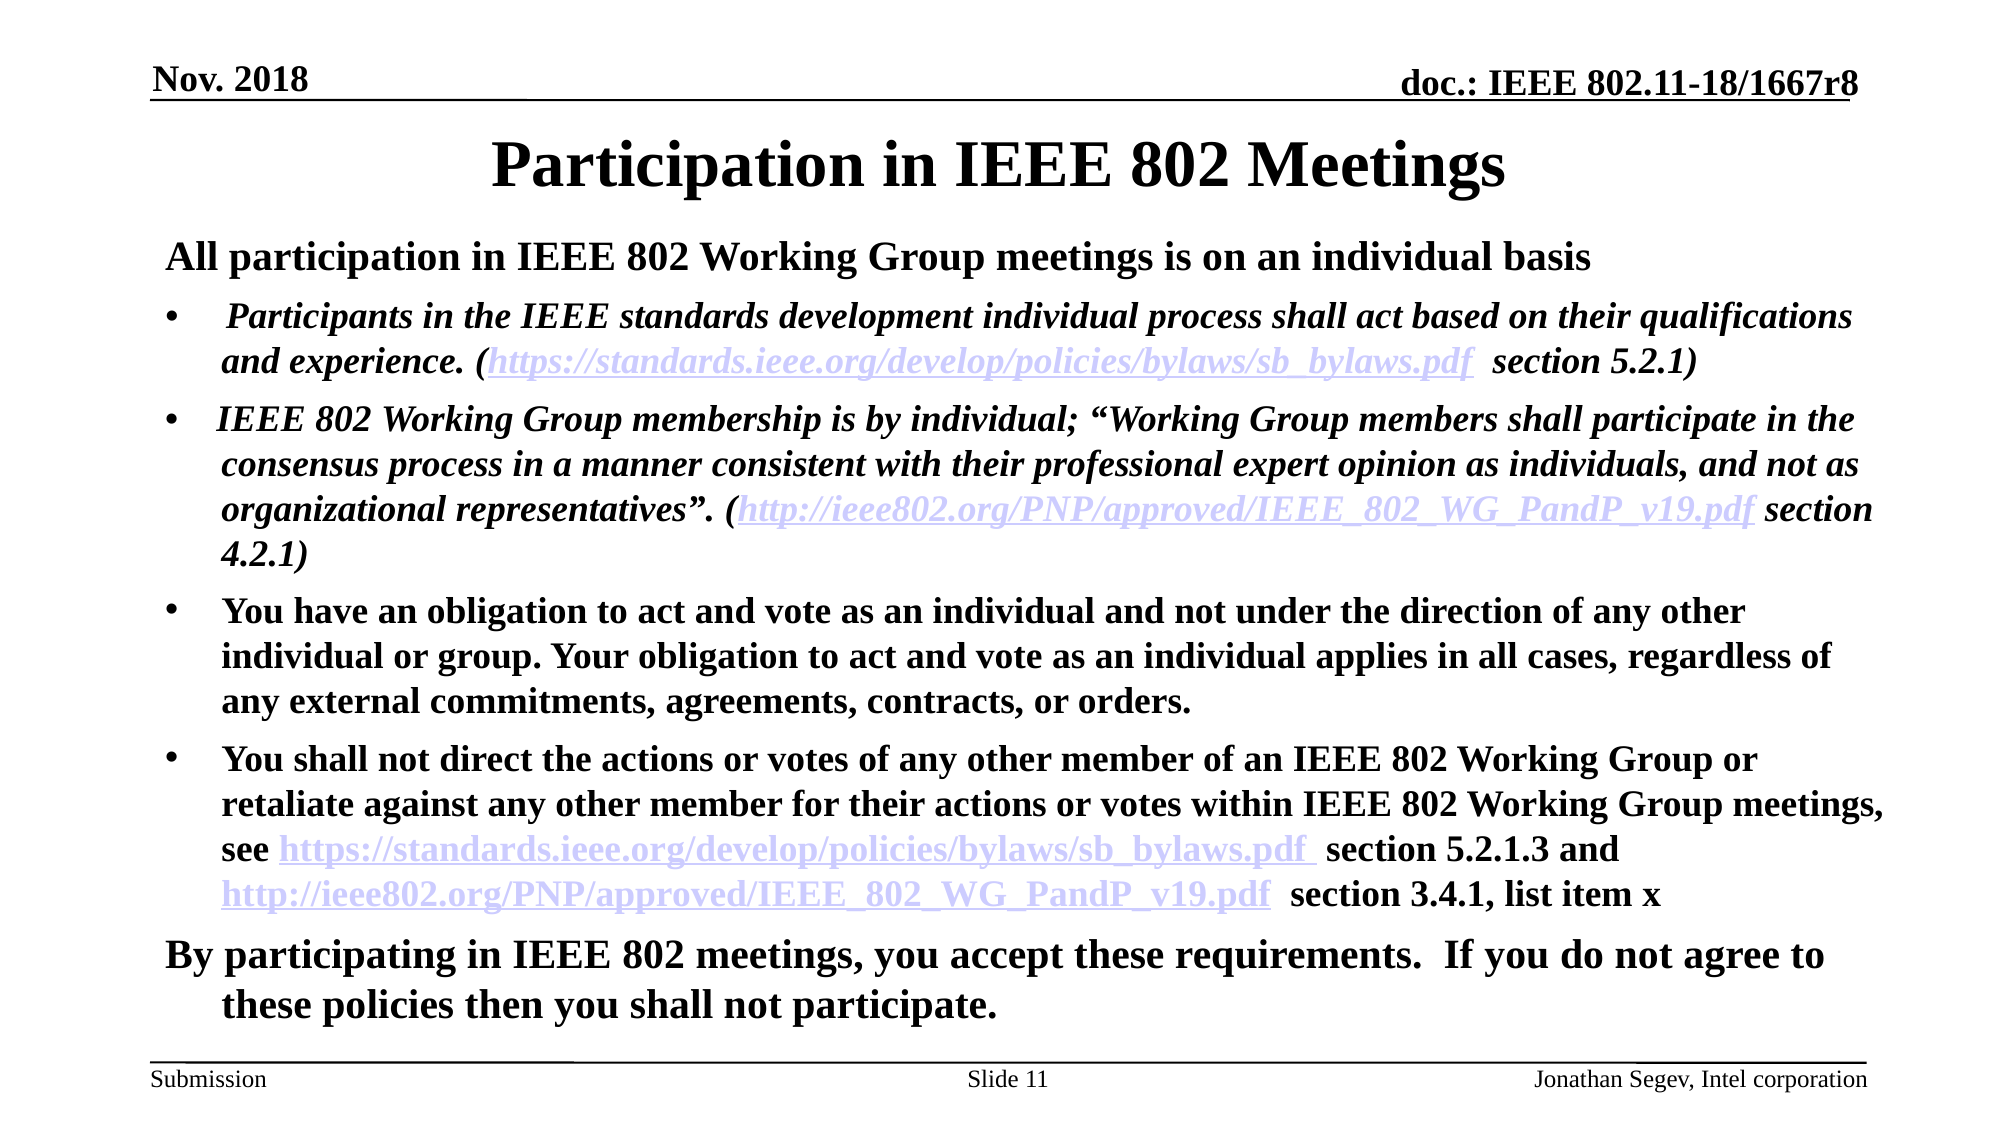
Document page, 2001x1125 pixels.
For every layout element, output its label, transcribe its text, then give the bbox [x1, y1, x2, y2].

list All participation in IEEE 802 Working Group meetings is on an individual basis • Participants in the IEEE standards development individual process shall act based on their qualifications and experience. (https://standards.ieee.org/develop/policies/bylaws/sb_bylaws.pdf section 5.2.1) • IEEE 802 Working Group membership is by individual; “Working Group members shall participate in the consensus process in a manner consistent with their professional expert opinion as individuals, and not as organizational representatives”. (http://ieee802.org/PNP/approved/IEEE_802_WG_PandP_v19.pdf section 4.2.1) You have an obligation to act and vote as an individual and not under the direction of any other individual or group. Your obligation to act and vote as an individual applies in all cases, regardless of any external commitments, agreements, contracts, or orders. You shall not direct the actions or votes of any other member of an IEEE 802 Working Group or retaliate against any other member for their actions or votes within IEEE 802 Working Group meetings, see https://standards.ieee.org/develop/policies/bylaws/sb_bylaws.pdf section 5.2.1.3 and http://ieee802.org/PNP/approved/IEEE_802_WG_PandP_v19.pdf section 3.4.1, list item x By participating in IEEE 802 meetings, you accept these requirements. If you do not agree to these policies then you shall not participate. [149, 220, 1910, 1000]
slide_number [152, 54, 563, 100]
slide_number Slide 11 [950, 1061, 1067, 1123]
title Participation in IEEE 802 Meetings [149, 112, 1850, 209]
footer Jonathan Segev, Intel corporation [1171, 1061, 1869, 1093]
